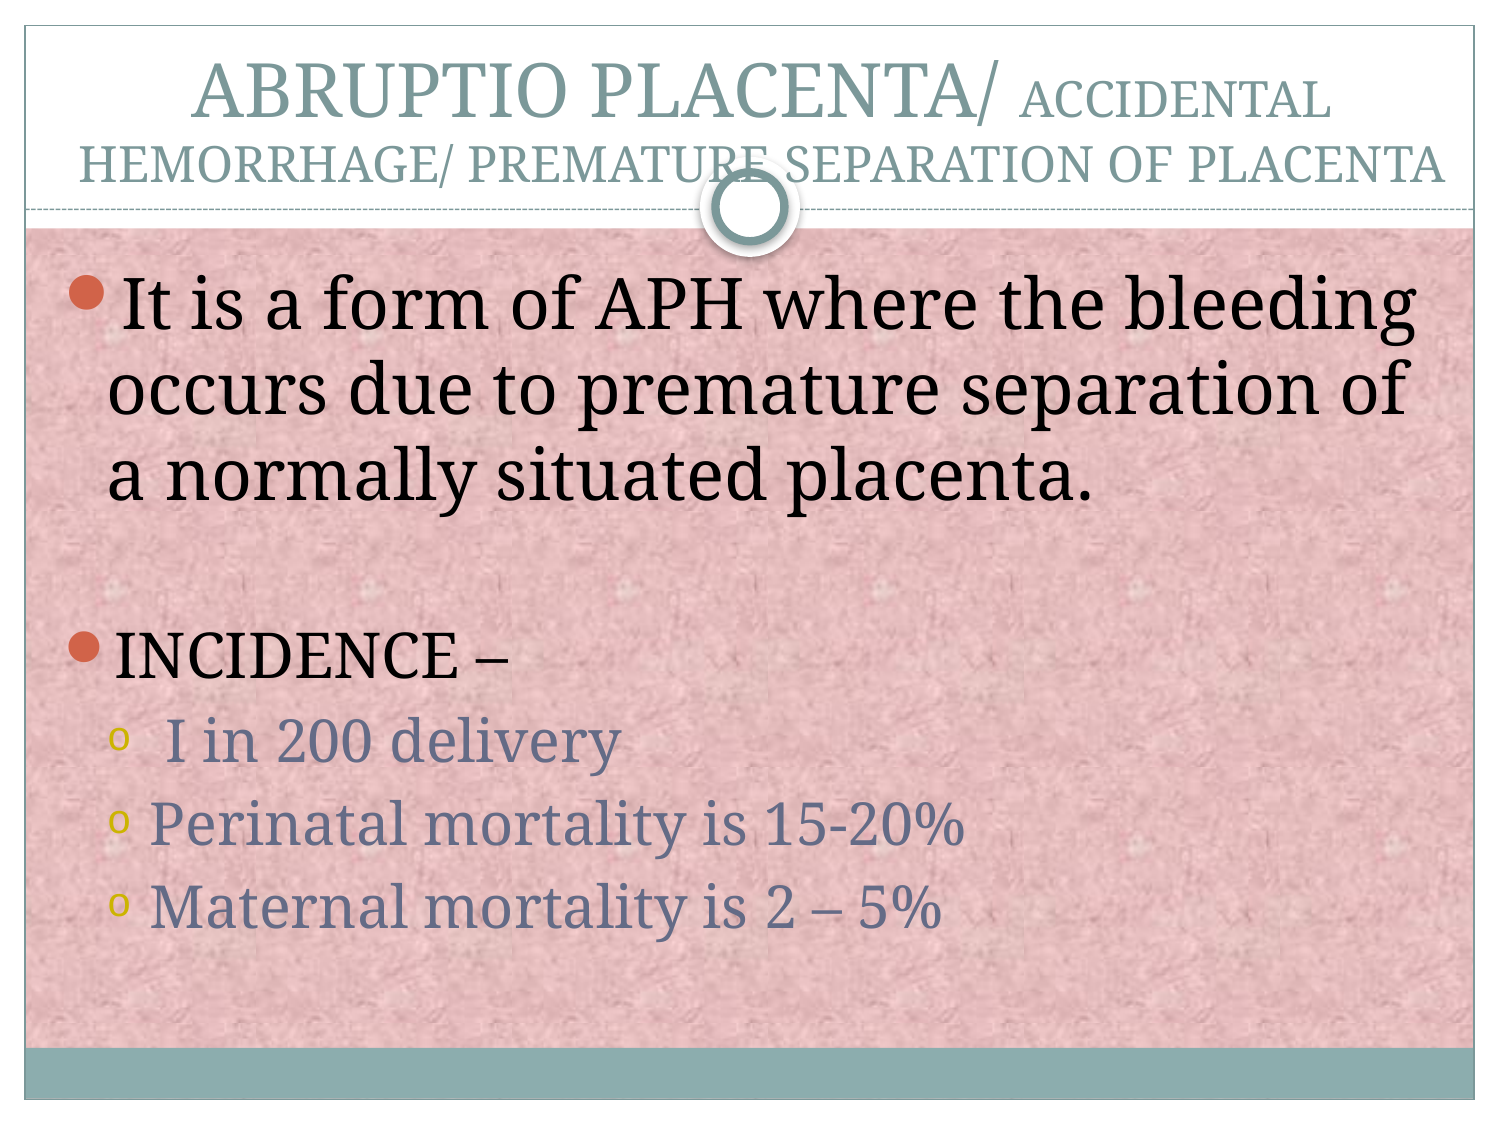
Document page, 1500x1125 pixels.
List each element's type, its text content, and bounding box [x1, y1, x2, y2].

title ABRUPTIO PLACENTA/ ACCIDENTAL HEMORRHAGE/ PREMATURE SEPARATION OF PLACENTA [24, 44, 1500, 200]
picture [26, 229, 1473, 1047]
list It is a form of APH where the bleeding occurs due to premature separation of a normally situated placenta. INCIDENCE – I in 200 delivery Perinatal mortality is 15-20% Maternal mortality is 2 – 5% [49, 250, 1445, 1001]
